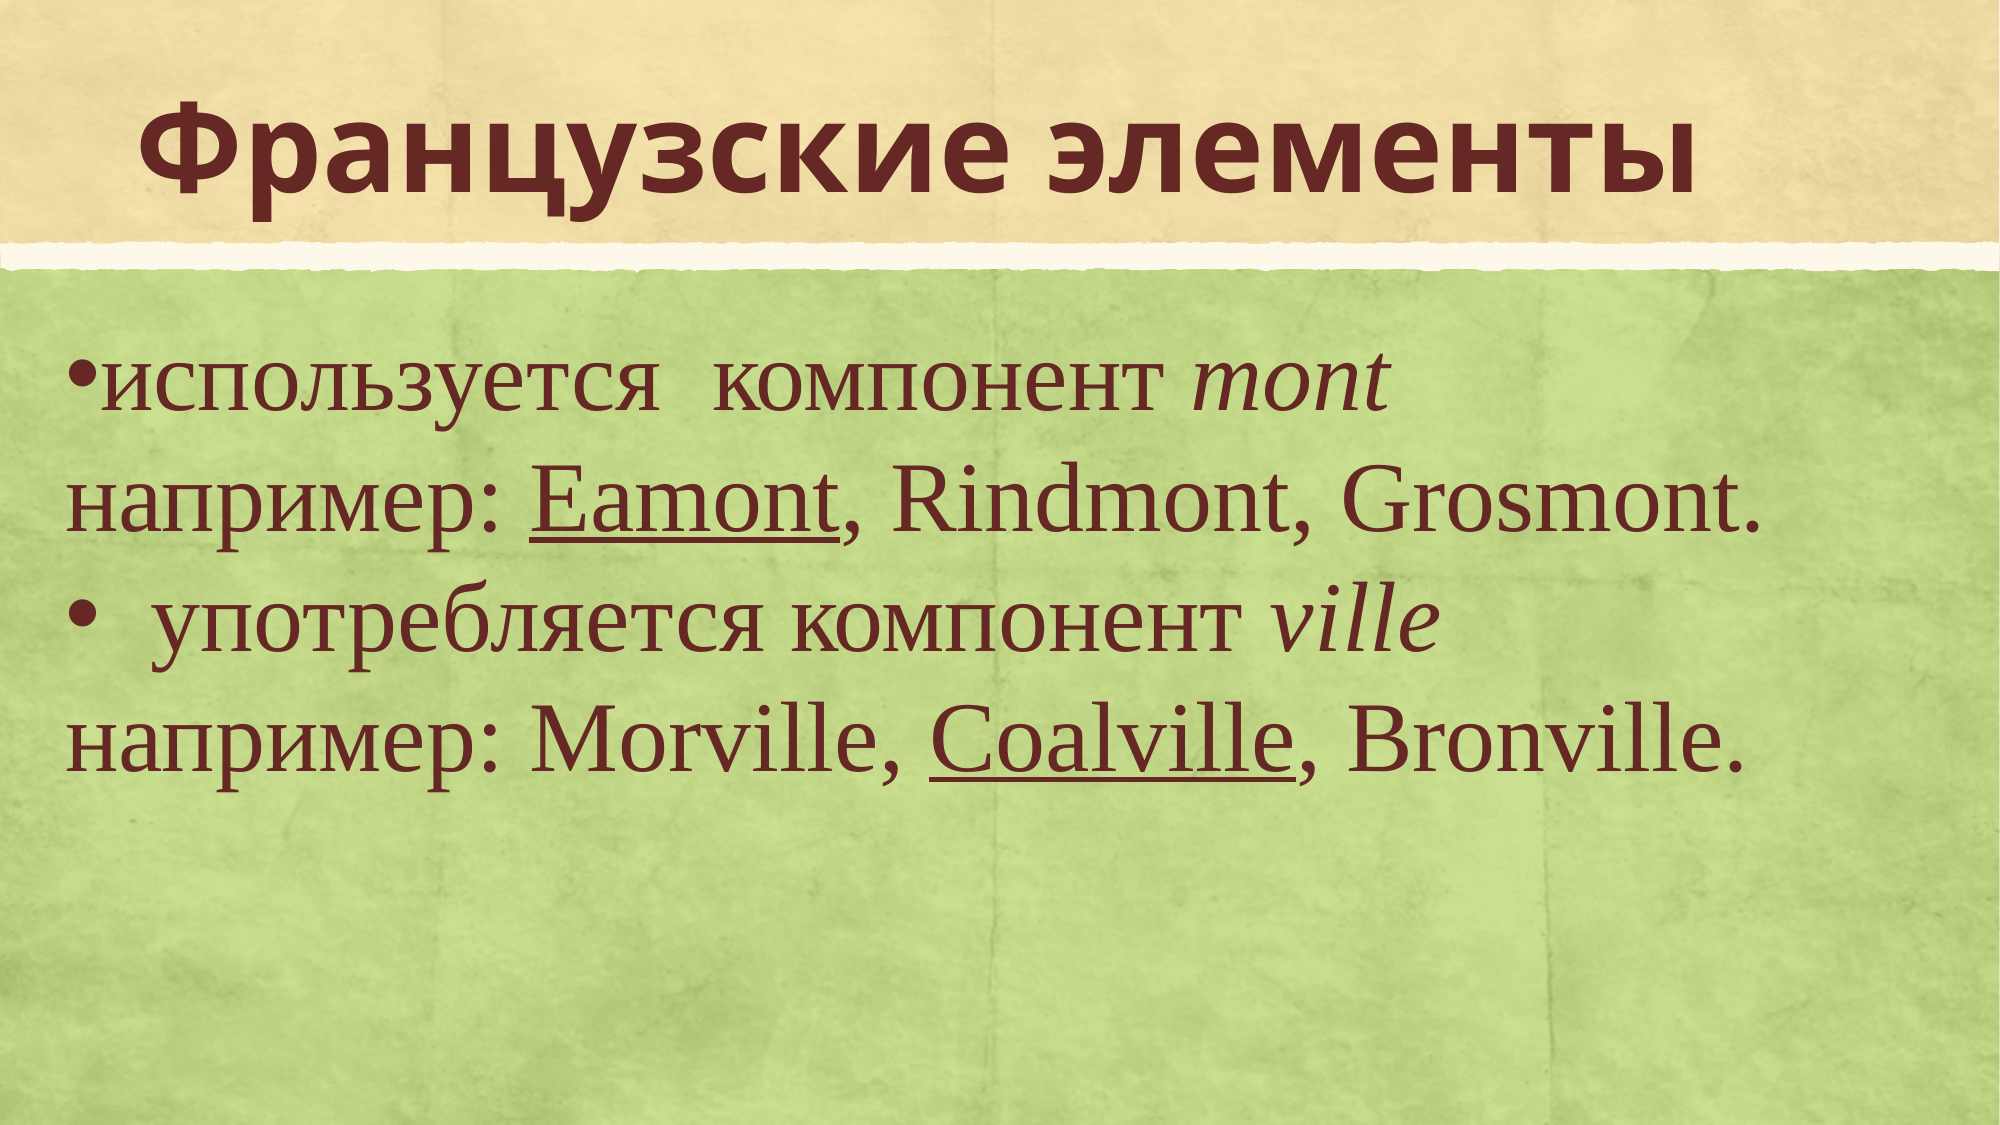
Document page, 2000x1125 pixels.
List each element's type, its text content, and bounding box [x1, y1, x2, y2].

title Французские элементы [120, 23, 1938, 227]
text_box используется компонент mont например: Eamont, Rindmont, Grosmont. употребляется компонент ville например: Morville, Coalville, Bronville. [50, 316, 1899, 799]
